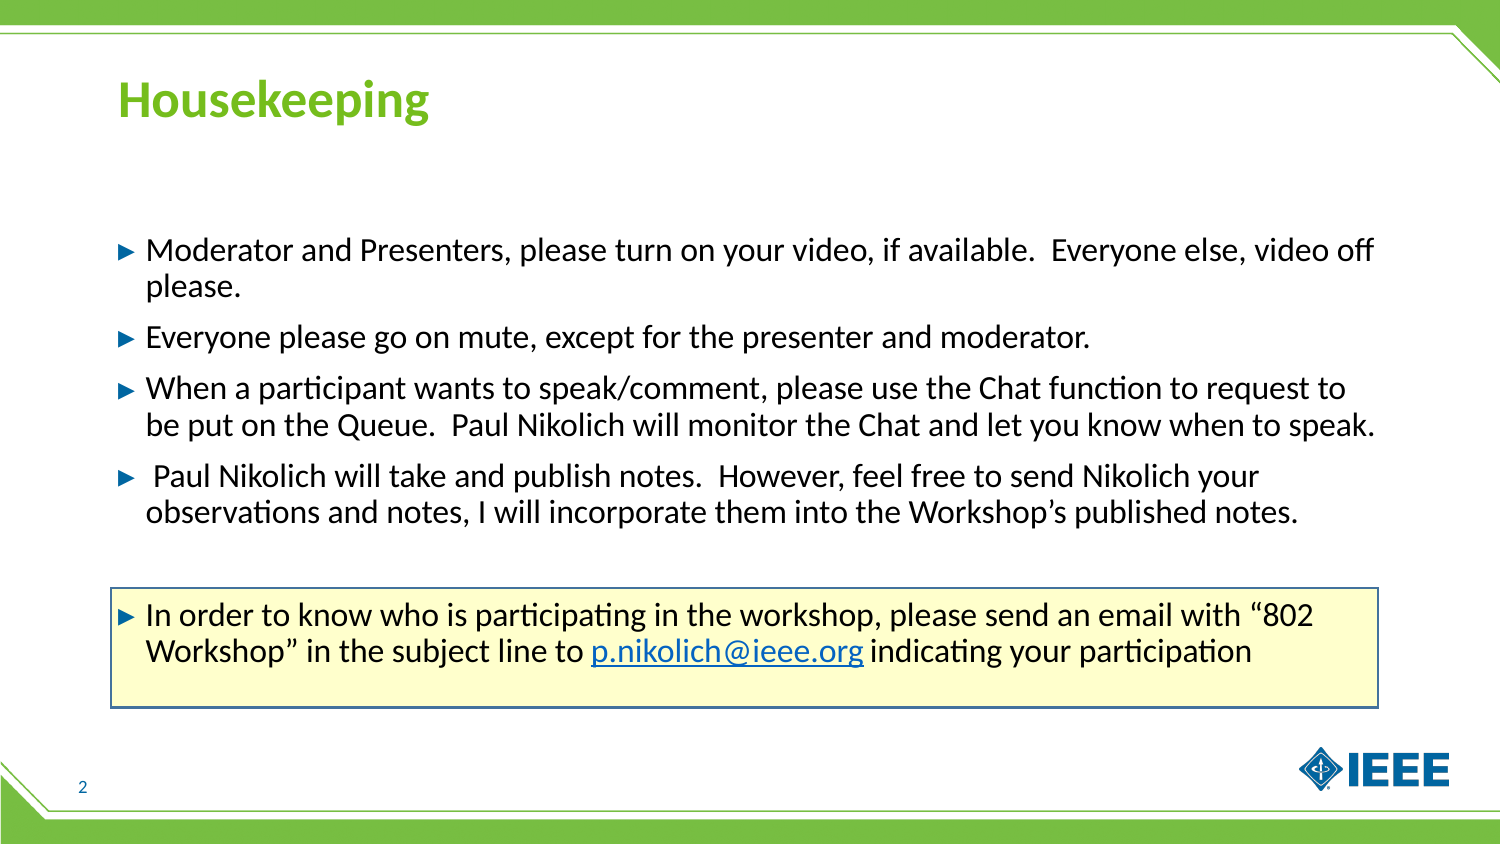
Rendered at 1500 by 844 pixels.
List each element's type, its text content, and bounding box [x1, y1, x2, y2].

picture [0, 0, 1500, 84]
slide_number 2 [63, 763, 143, 809]
picture [1299, 747, 1449, 760]
title Housekeeping [103, 68, 1397, 137]
list Moderator and Presenters, please turn on your video, if available. Everyone else, video off please. Everyone please go on mute, except for the presenter and moderator. When a participant wants to speak/comment, please use the Chat function to request to be put on the Queue. Paul Nikolich will monitor the Chat and let you know when to speak. Paul Nikolich will take and publish notes. However, feel free to send Nikolich your observations and notes, I will incorporate them into the Workshop’s published notes. In order to know who is participating in the workshop, please send an email with “802 Workshop” in the subject line to p.nikolich@ieee.org indicating your participation [103, 224, 1397, 710]
picture [2, 761, 1500, 844]
